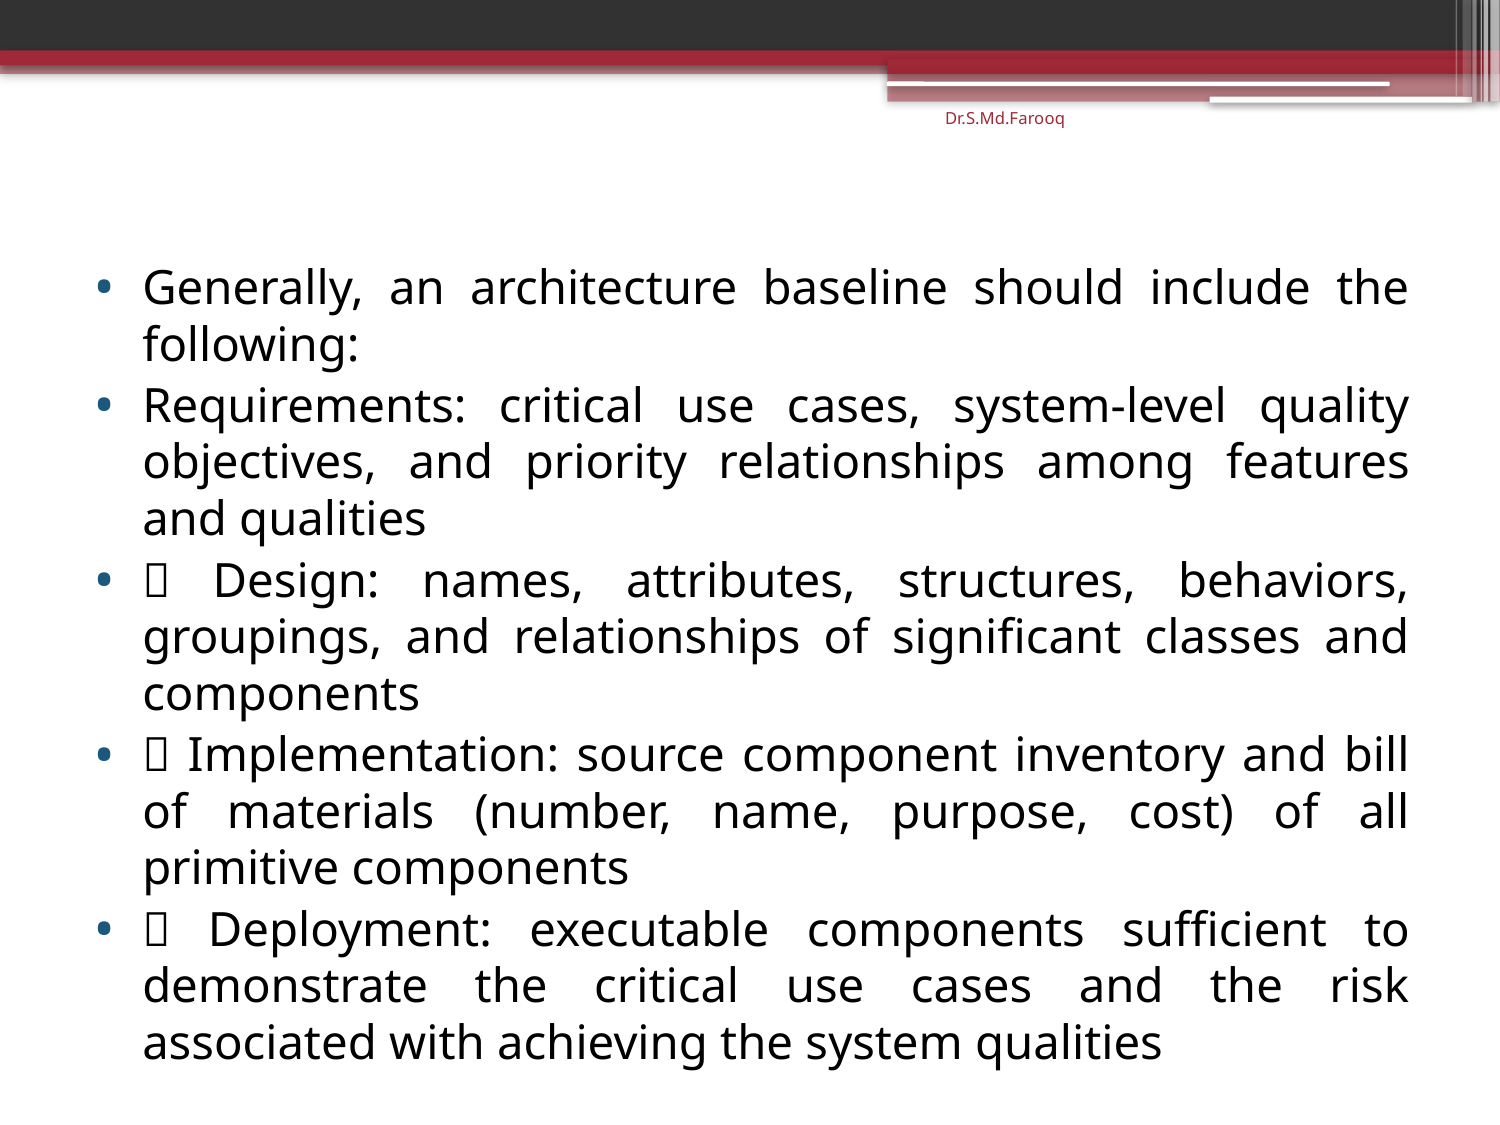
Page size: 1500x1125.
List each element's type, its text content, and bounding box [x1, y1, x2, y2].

footer Dr.S.Md.Farooq [862, 100, 1080, 176]
list Generally, an architecture baseline should include the following: Requirements: critical use cases, system-level quality objectives, and priority relationships among features and qualities  Design: names, attributes, structures, behaviors, groupings, and relationships of significant classes and components  Implementation: source component inventory and bill of materials (number, name, purpose, cost) of all primitive components  Deployment: executable components sufficient to demonstrate the critical use cases and the risk associated with achieving the system qualities [75, 249, 1425, 1079]
